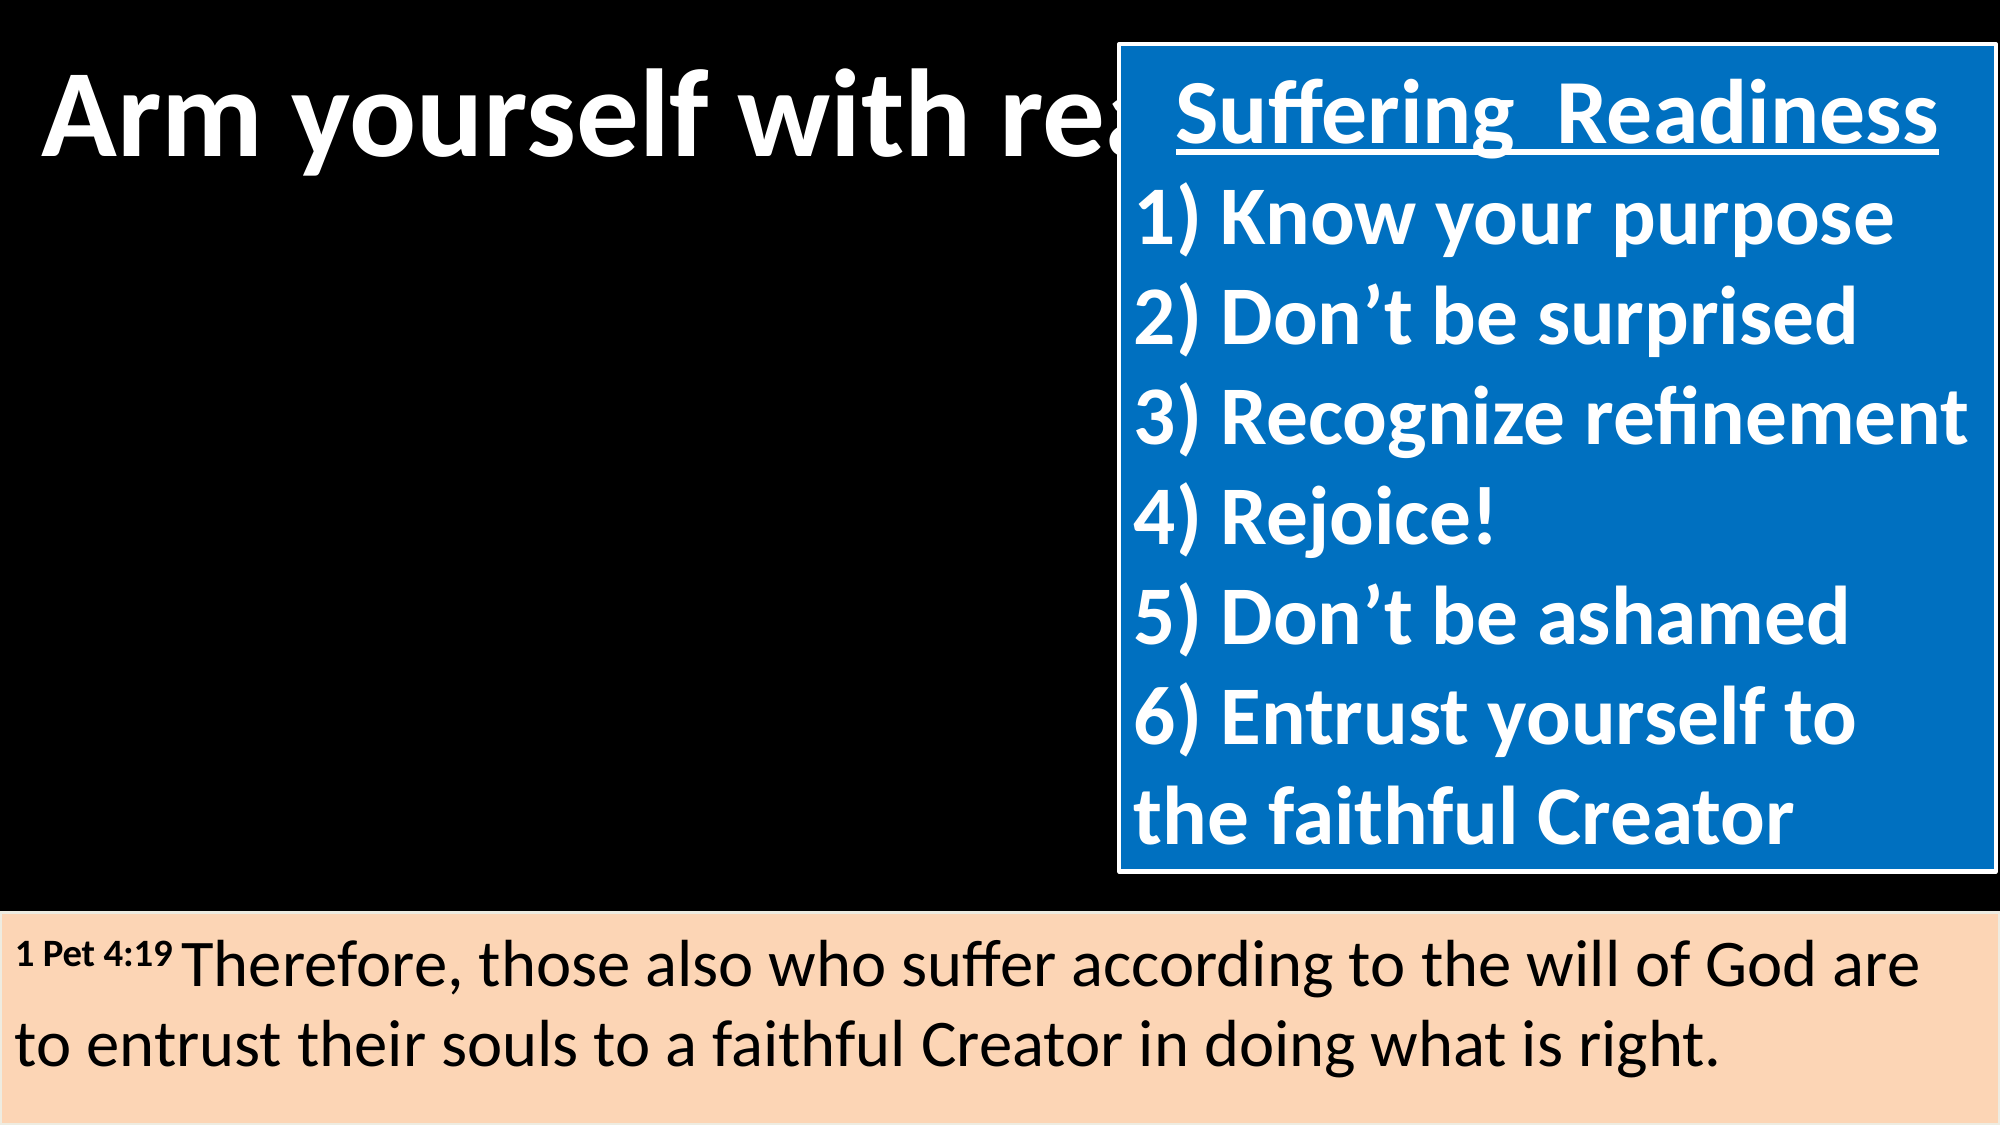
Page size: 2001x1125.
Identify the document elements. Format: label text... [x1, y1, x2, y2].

text_box 1 Pet 4:19 Therefore, those also who suffer according to the will of God are to entrust their souls to a faithful Creator in doing what is right. [0, 910, 2000, 1125]
text_box Suffering Readiness 1) Know your purpose 2) Don’t be surprised 3) Recognize refinement 4) Rejoice! 5) Don’t be ashamed 6) Entrust yourself to the faithful Creator [1117, 42, 1998, 874]
text_box Arm yourself with readiness to suffer [0, 41, 1980, 172]
